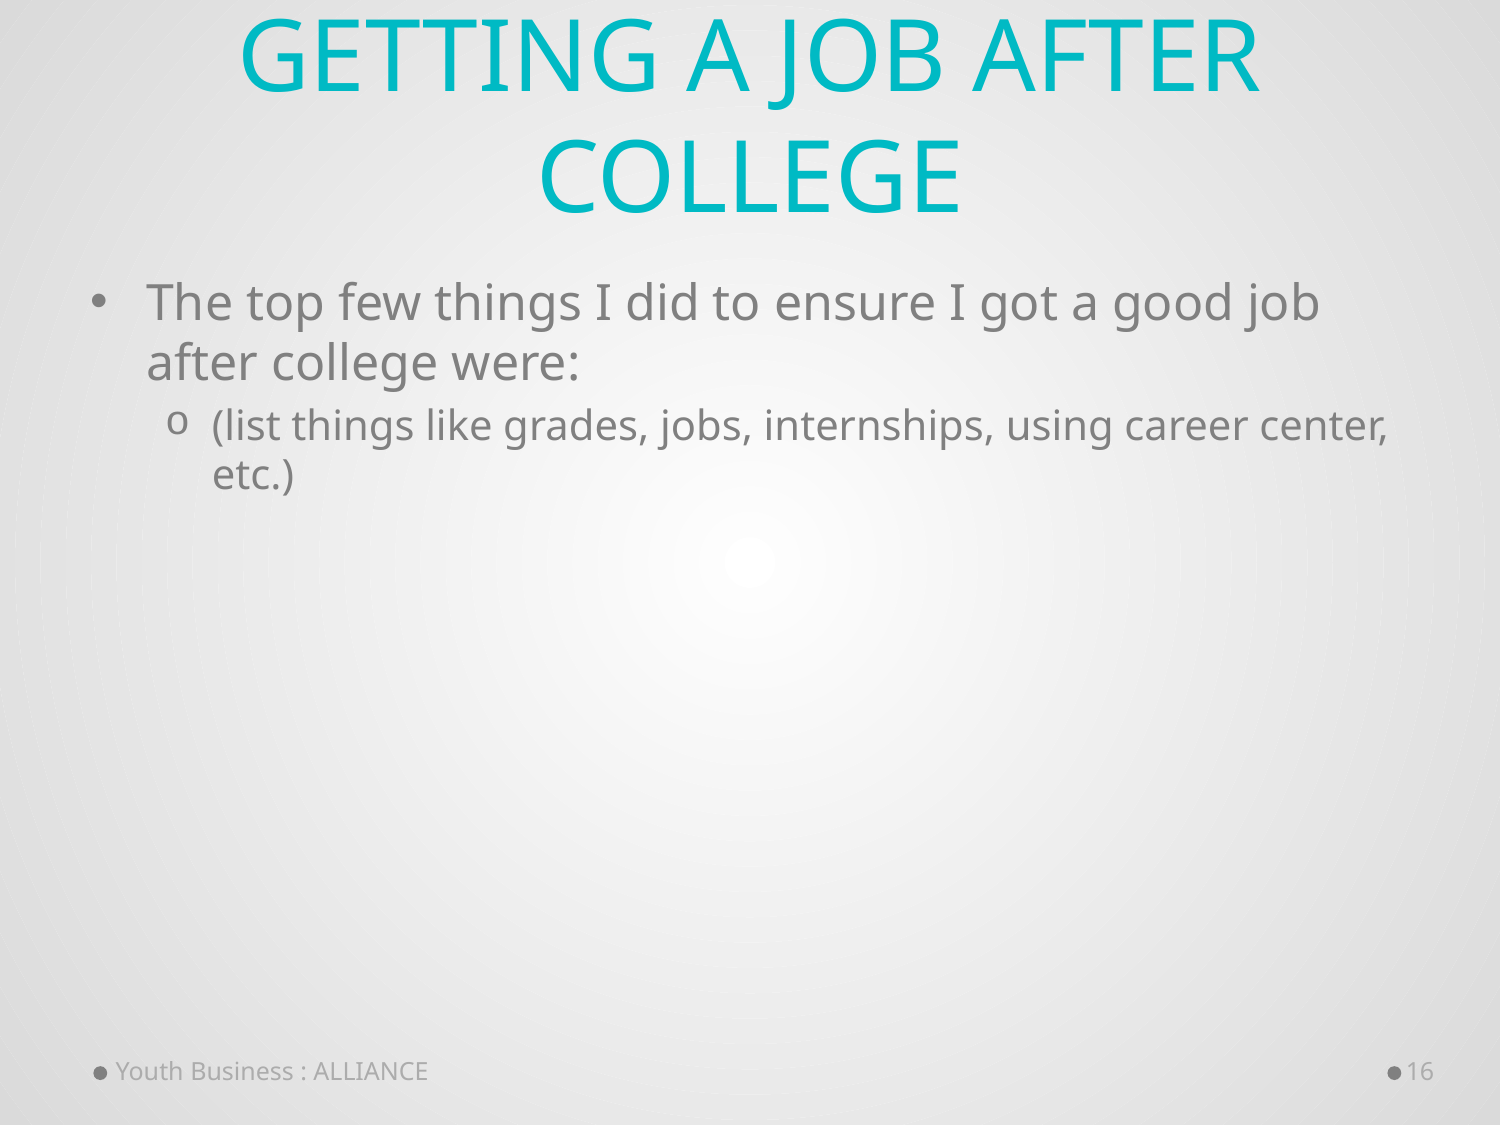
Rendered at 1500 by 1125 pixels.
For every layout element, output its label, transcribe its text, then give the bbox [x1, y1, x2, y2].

list The top few things I did to ensure I got a good job after college were: (list things like grades, jobs, internships, using career center, etc.) [75, 262, 1425, 1005]
title Getting a job after College [0, 22, 1500, 240]
footer Youth Business : ALLIANCE [108, 1042, 576, 1103]
slide_number 16 [1401, 1042, 1494, 1103]
